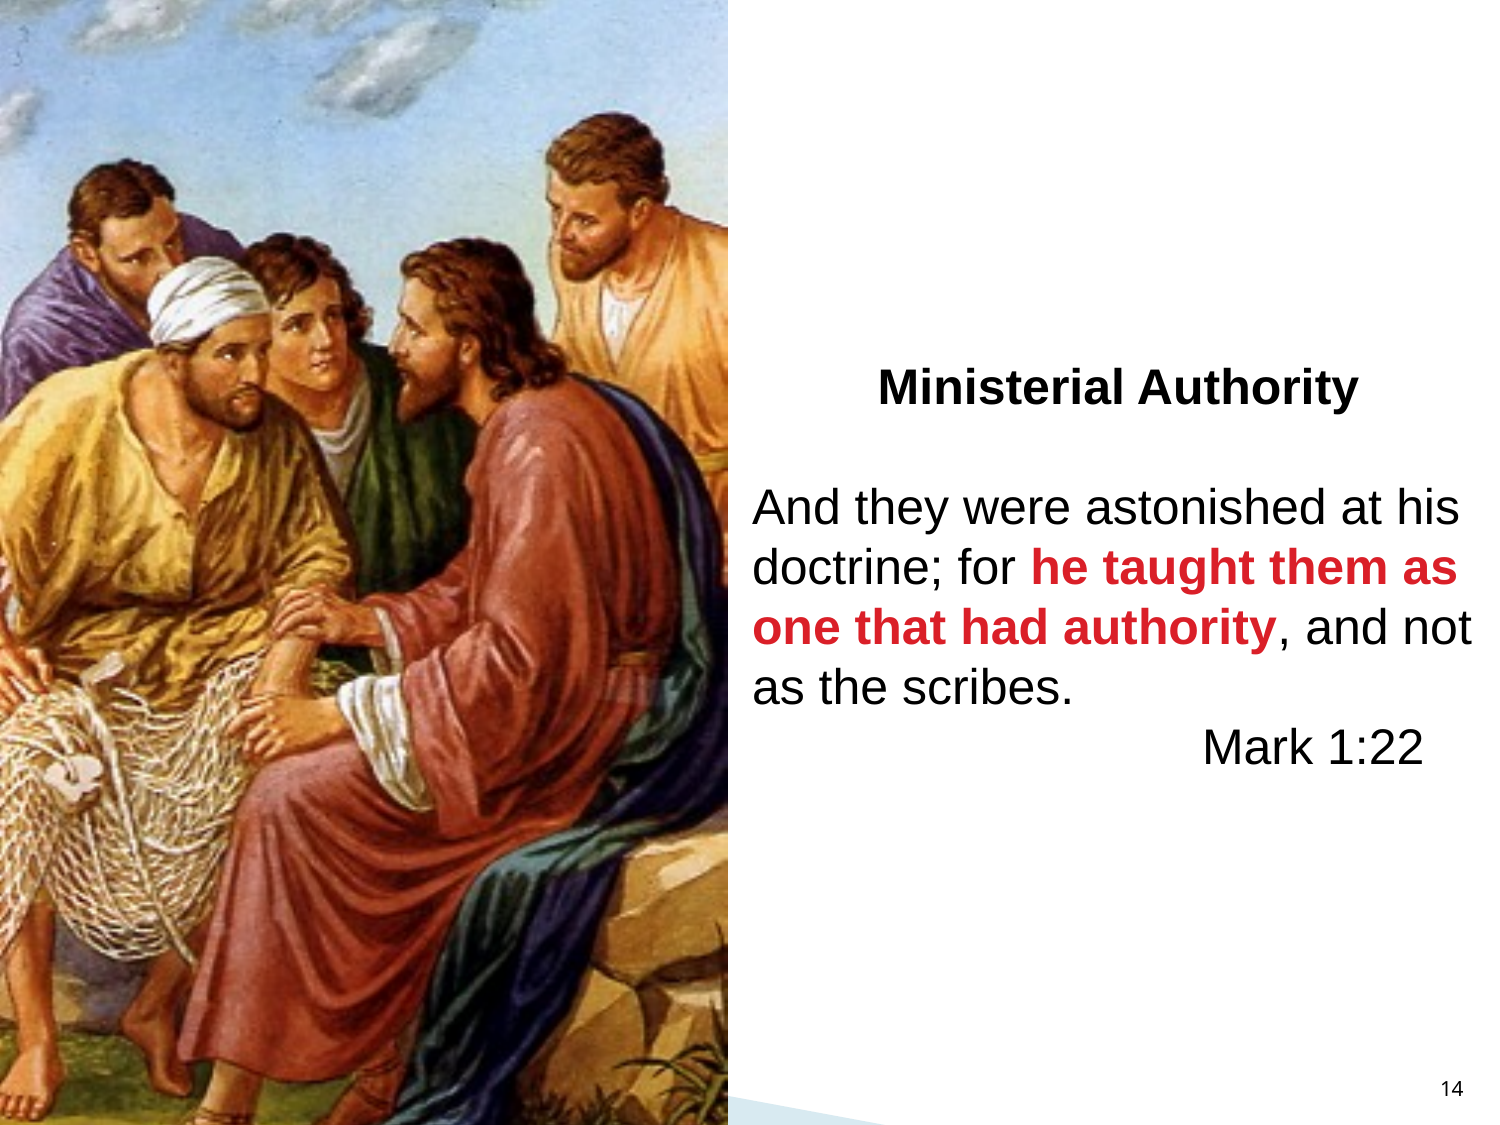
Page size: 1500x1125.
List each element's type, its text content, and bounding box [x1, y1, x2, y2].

slide_number 14 [1418, 1051, 1479, 1112]
picture [0, 0, 728, 1125]
text_box Ministerial Authority And they were astonished at his doctrine; for he taught them as one that had authority, and not as the scribes. Mark 1:22 [737, 287, 1500, 783]
